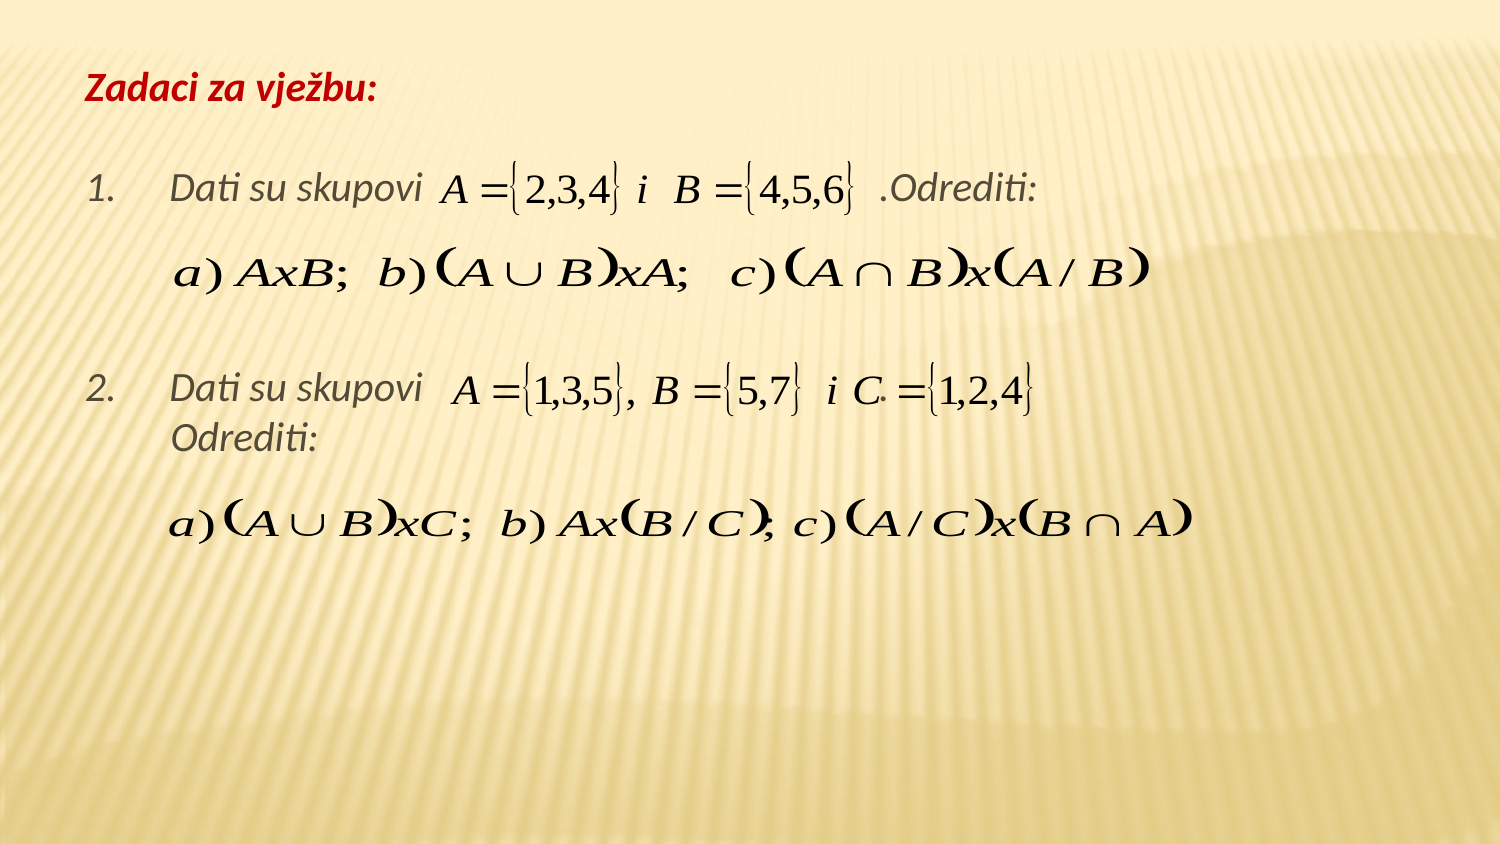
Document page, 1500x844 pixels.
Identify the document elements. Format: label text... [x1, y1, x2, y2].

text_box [163, 245, 1152, 304]
text_box Zadaci za vježbu: Dati su skupovi .Odrediti: Dati su skupovi . Odrediti: [70, 52, 1301, 588]
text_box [442, 362, 1046, 423]
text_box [159, 497, 1195, 553]
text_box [430, 161, 865, 222]
